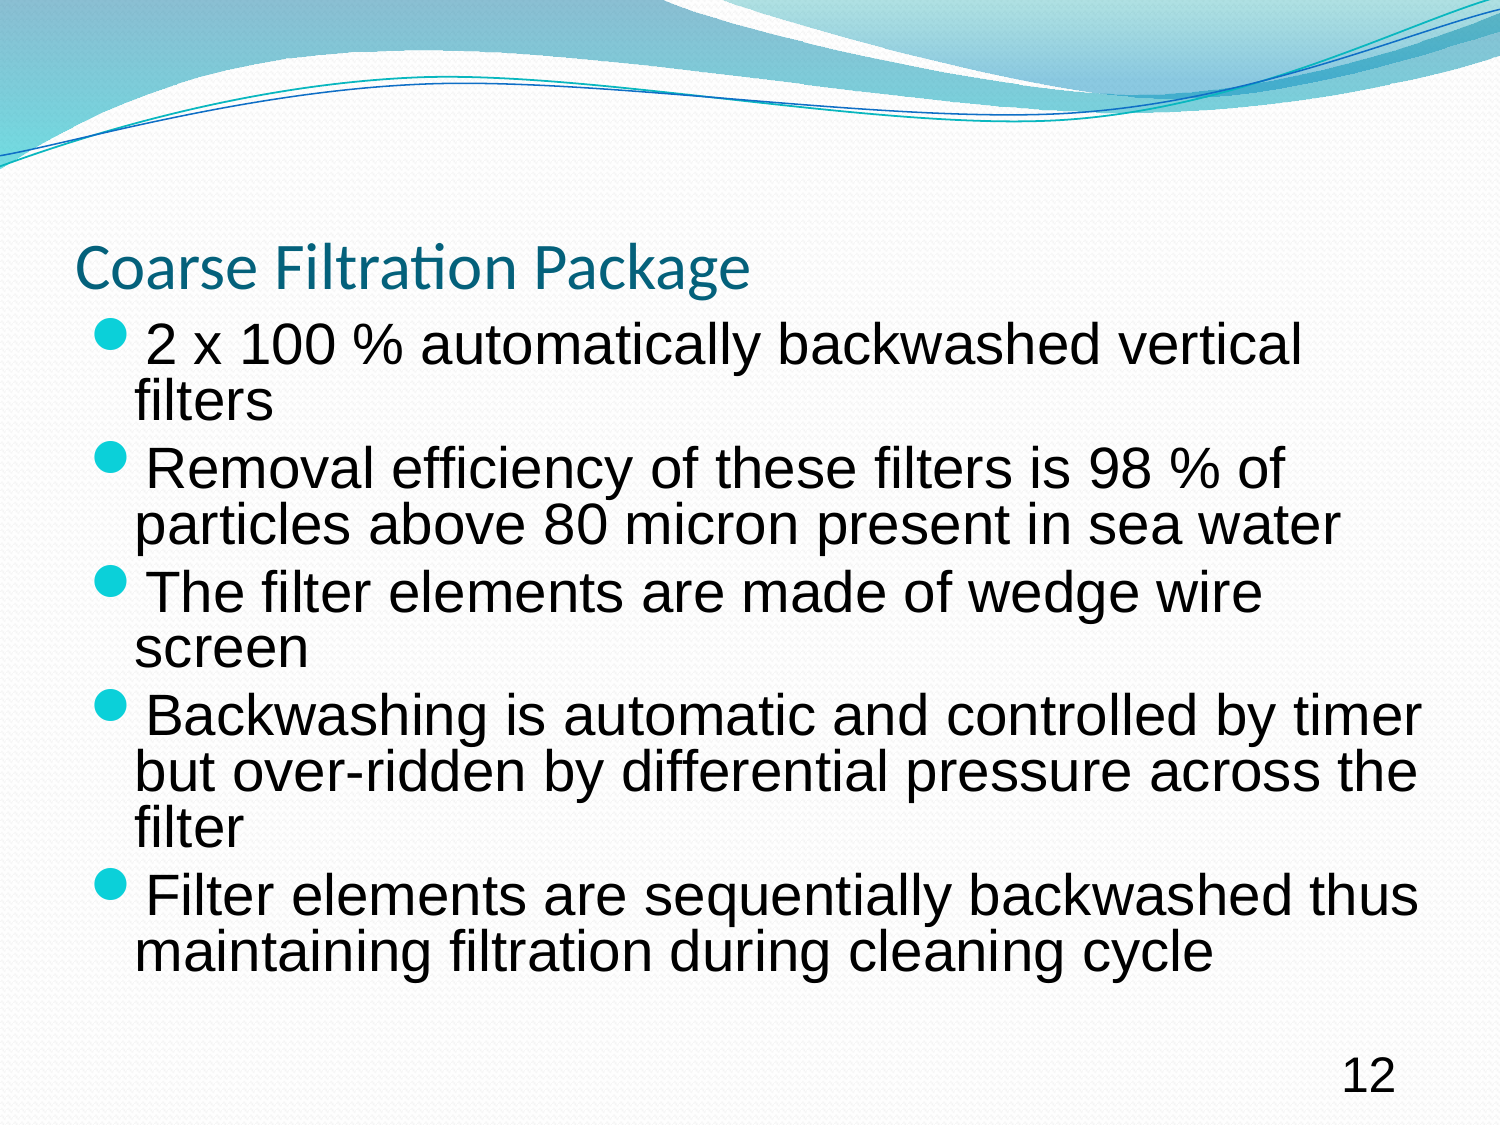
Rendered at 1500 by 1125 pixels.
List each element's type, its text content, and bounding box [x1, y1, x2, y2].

title Coarse Filtration Package [75, 115, 1425, 303]
list 2 x 100 % automatically backwashed vertical filters Removal efficiency of these filters is 98 % of particles above 80 micron present in sea water The filter elements are made of wedge wire screen Backwashing is automatic and controlled by timer but over-ridden by differential pressure across the filter Filter elements are sequentially backwashed thus maintaining filtration during cleaning cycle [75, 312, 1463, 988]
slide_number 12 [1237, 1042, 1425, 1103]
